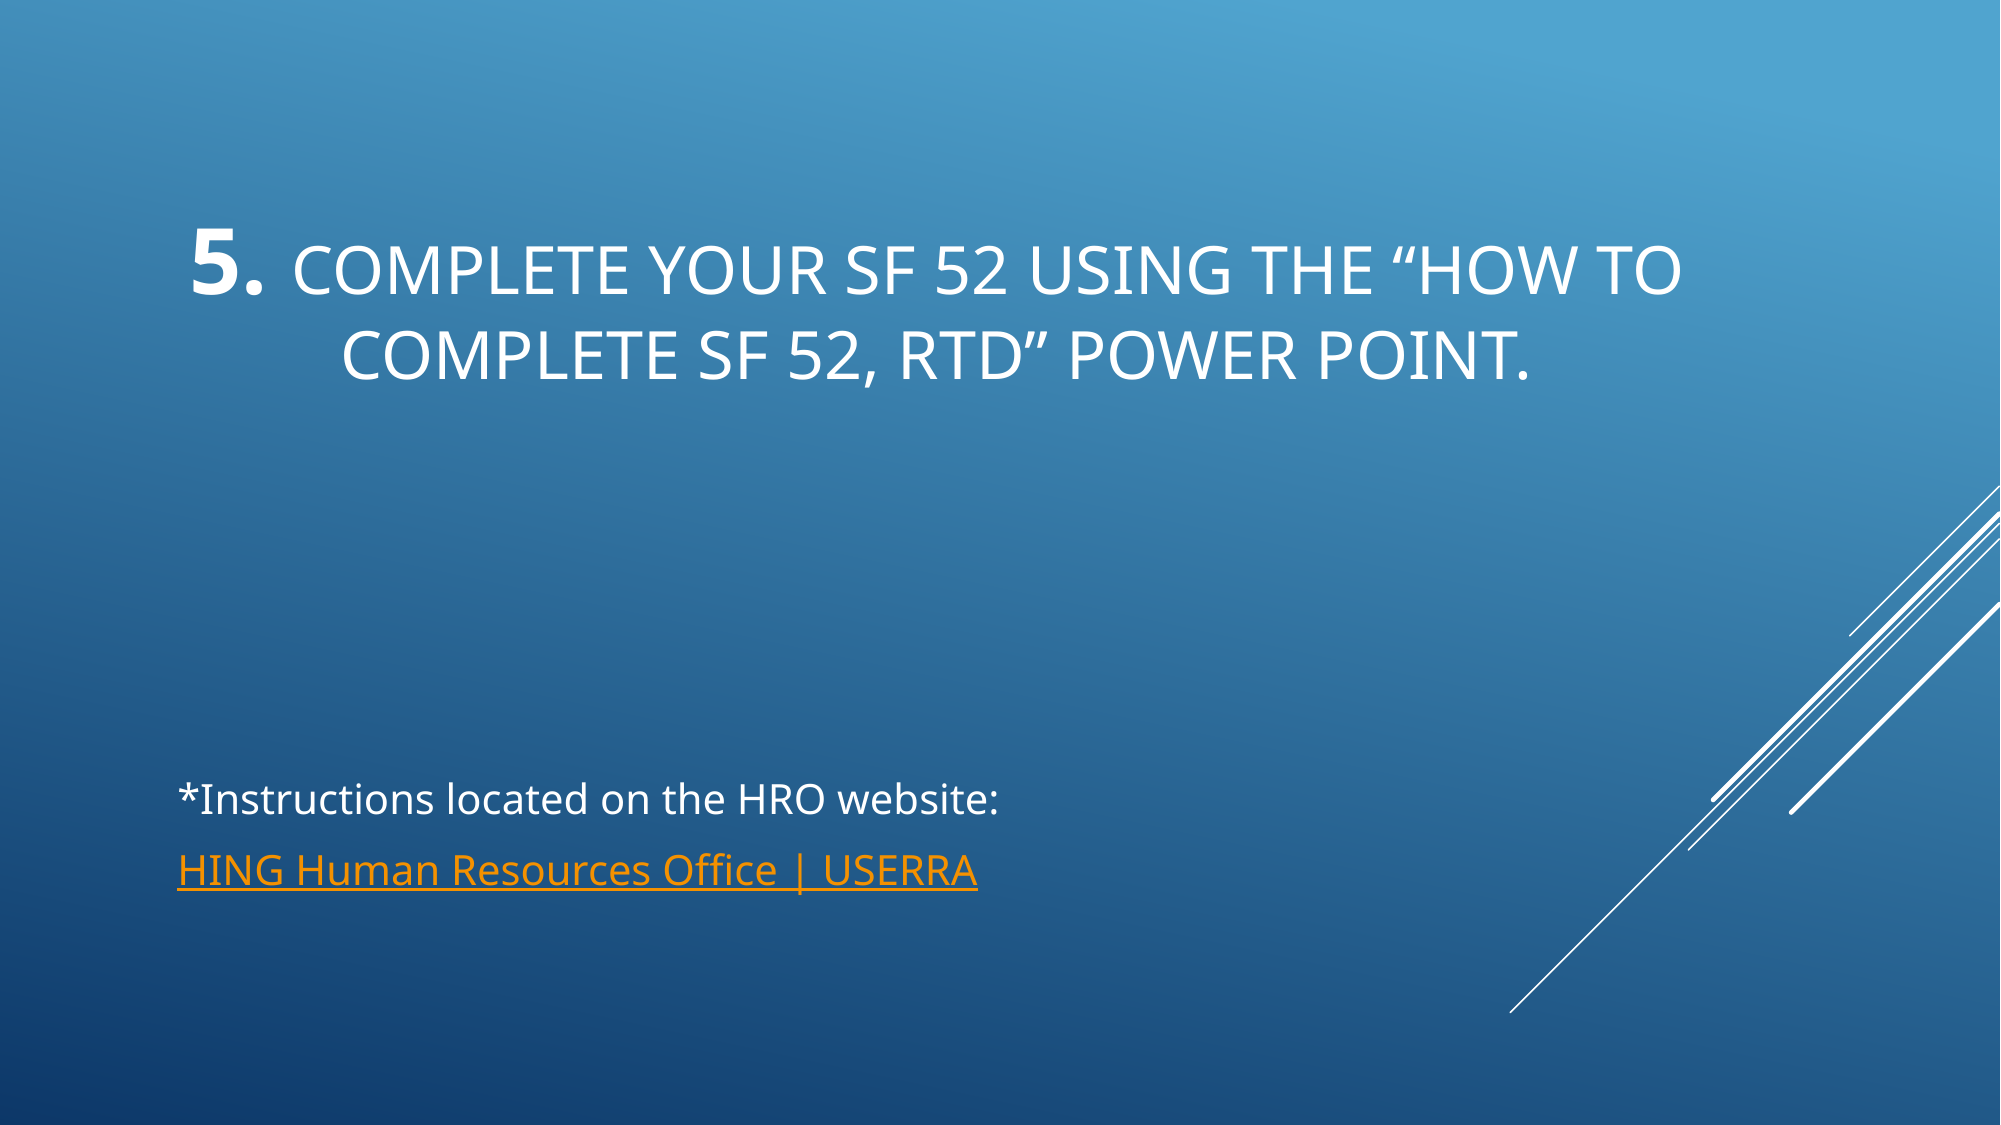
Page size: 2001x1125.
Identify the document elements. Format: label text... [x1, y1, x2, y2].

title 5. Complete your SF 52 using the “How to Complete SF 52, RTD” power point. [112, 112, 1763, 563]
list *Instructions located on the HRO website: HING Human Resources Office | USERRA [162, 682, 1563, 991]
